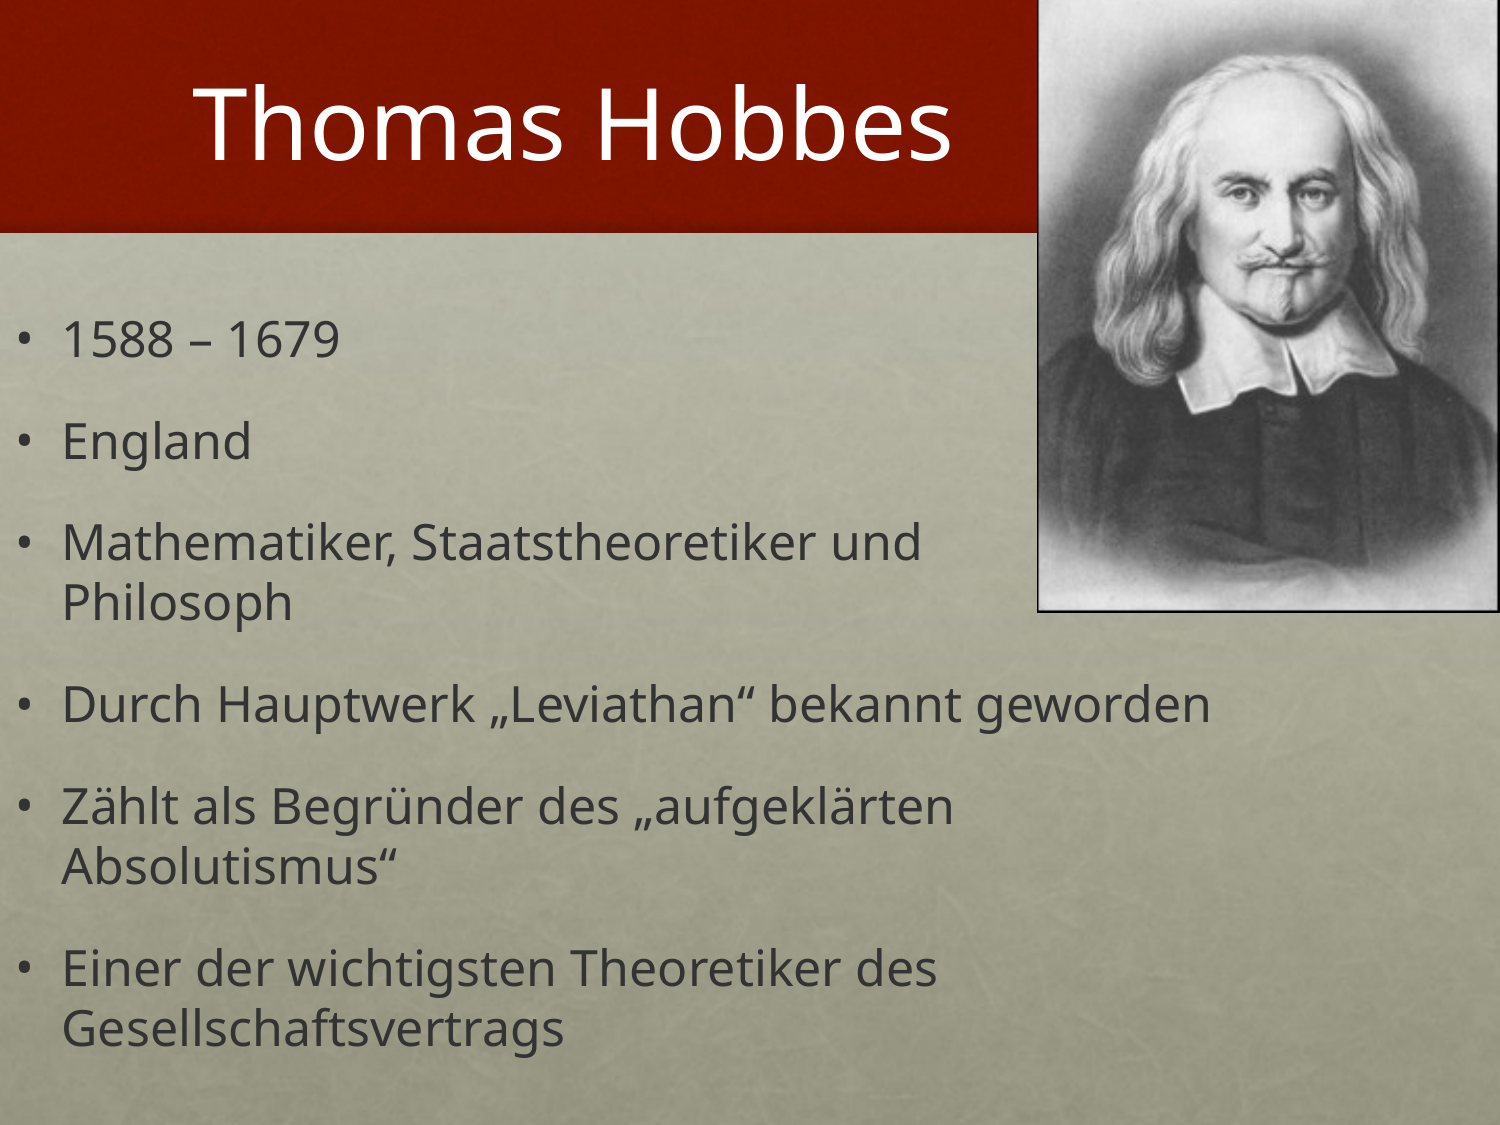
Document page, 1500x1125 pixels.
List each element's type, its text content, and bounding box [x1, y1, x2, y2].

title Thomas Hobbes [0, 15, 1025, 226]
list 1588 – 1679 England Mathematiker, Staatstheoretiker und Philosoph Durch Hauptwerk „Leviathan“ bekannt geworden Zählt als Begründer des „aufgeklärten Absolutismus“ Einer der wichtigsten Theoretiker des Gesellschaftsvertrags [0, 299, 1244, 1005]
picture [0, 0, 1500, 1125]
